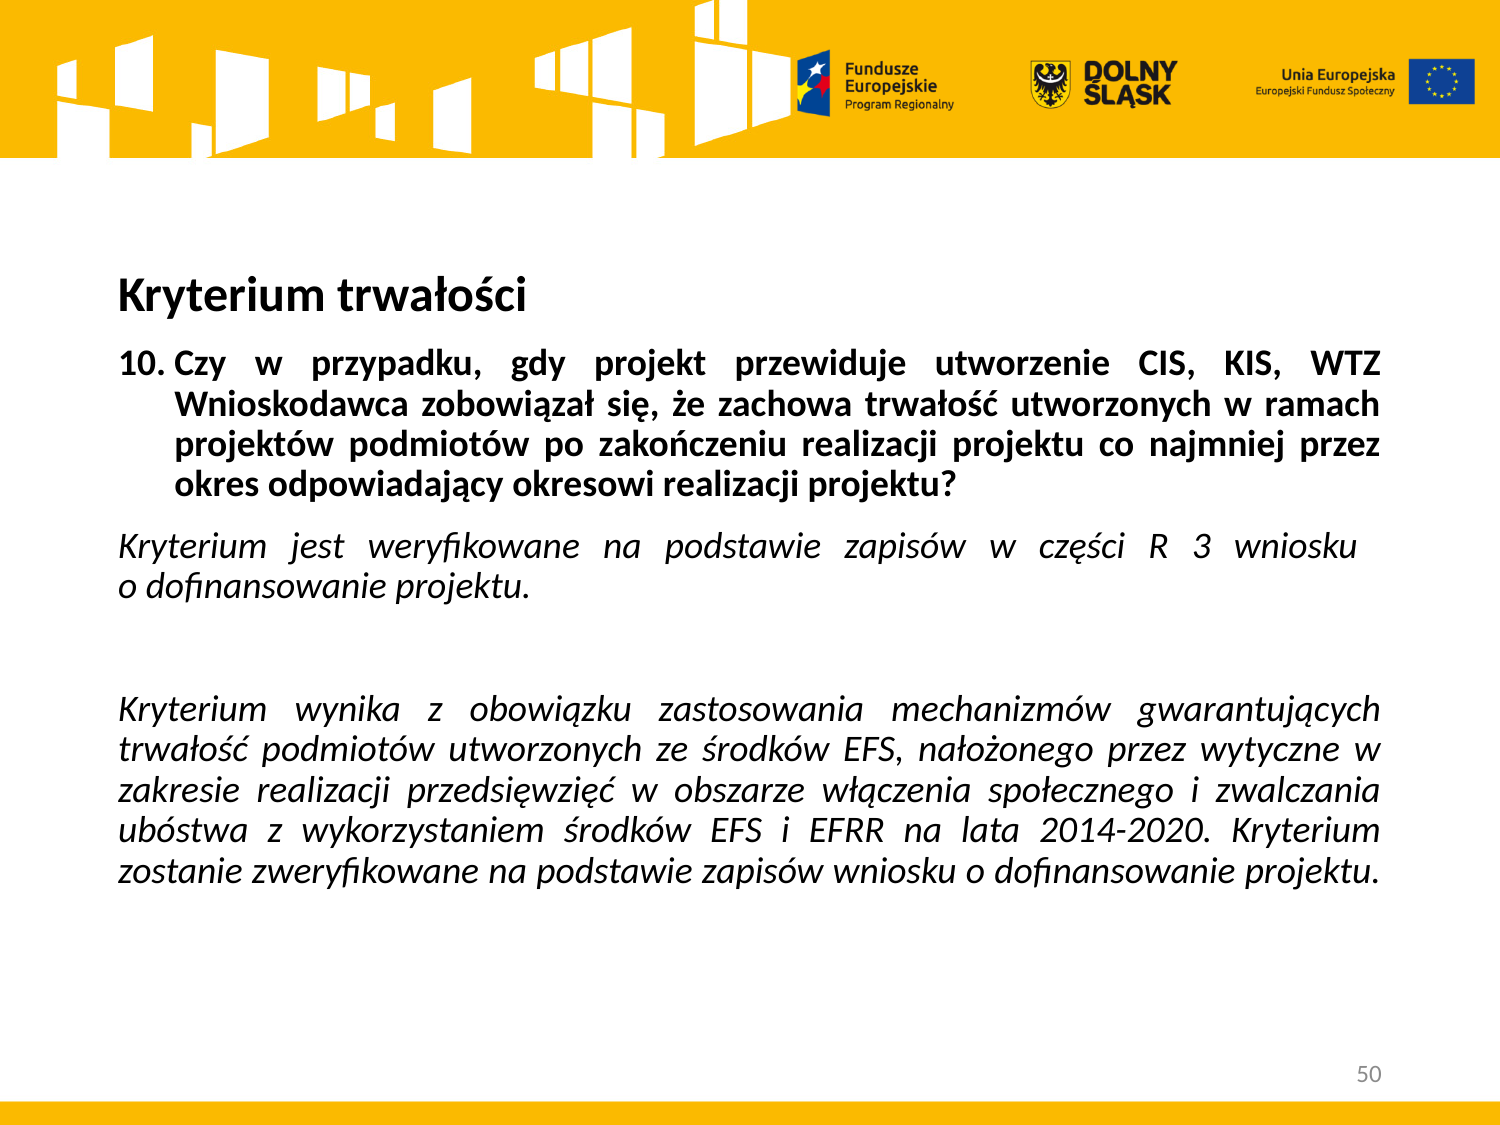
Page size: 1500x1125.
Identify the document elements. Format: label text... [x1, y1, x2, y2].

picture [0, 0, 1500, 1125]
list Kryterium trwałości Czy w przypadku, gdy projekt przewiduje utworzenie CIS, KIS, WTZ Wnioskodawca zobowiązał się, że zachowa trwałość utworzonych w ramach projektów podmiotów po zakończeniu realizacji projektu co najmniej przez okres odpowiadający okresowi realizacji projektu? Kryterium jest weryfikowane na podstawie zapisów w części R 3 wniosku o dofinansowanie projektu. Kryterium wynika z obowiązku zastosowania mechanizmów gwarantujących trwałość podmiotów utworzonych ze środków EFS, nałożonego przez wytyczne w zakresie realizacji przedsięwzięć w obszarze włączenia społecznego i zwalczania ubóstwa z wykorzystaniem środków EFS i EFRR na lata 2014-2020. Kryterium zostanie zweryfikowane na podstawie zapisów wniosku o dofinansowanie projektu. [102, 179, 1398, 1014]
slide_number 50 [1059, 1042, 1397, 1103]
